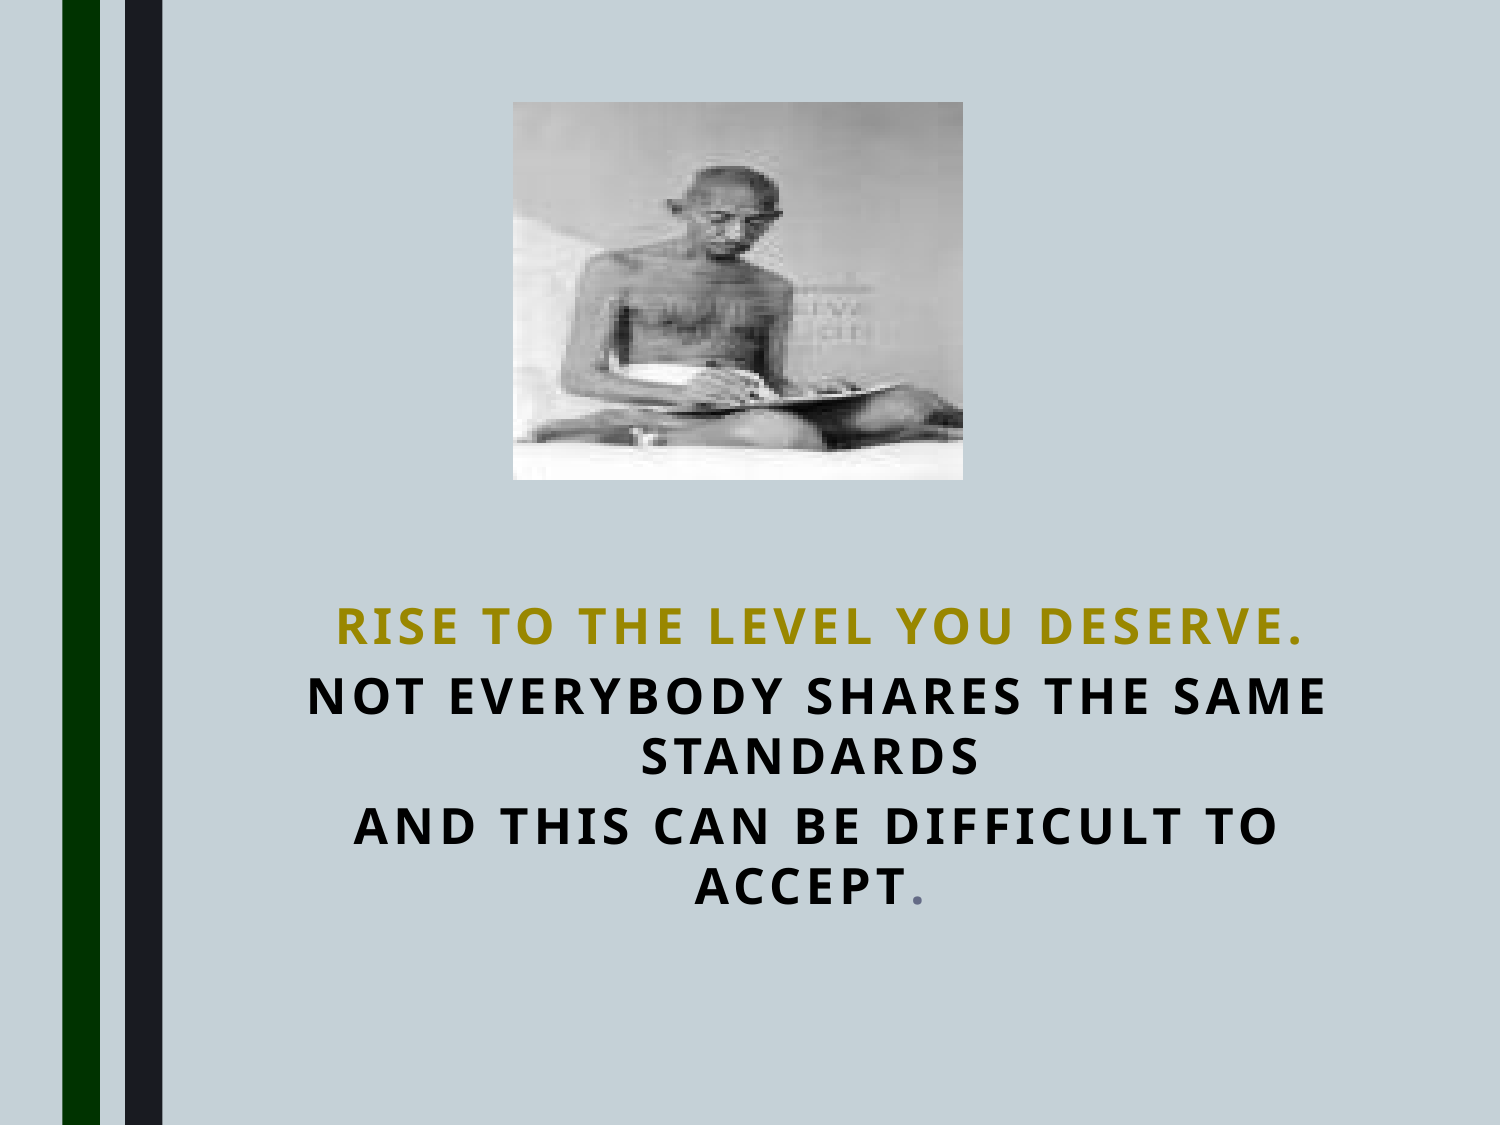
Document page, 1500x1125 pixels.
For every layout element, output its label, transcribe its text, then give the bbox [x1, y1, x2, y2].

subtitle Rise to the level you deserve. Not everybody shares the same standards and this can be difficult to accept. [212, 587, 1425, 975]
text_box [124, 0, 163, 1125]
picture [513, 102, 963, 481]
text_box [62, 0, 101, 1125]
